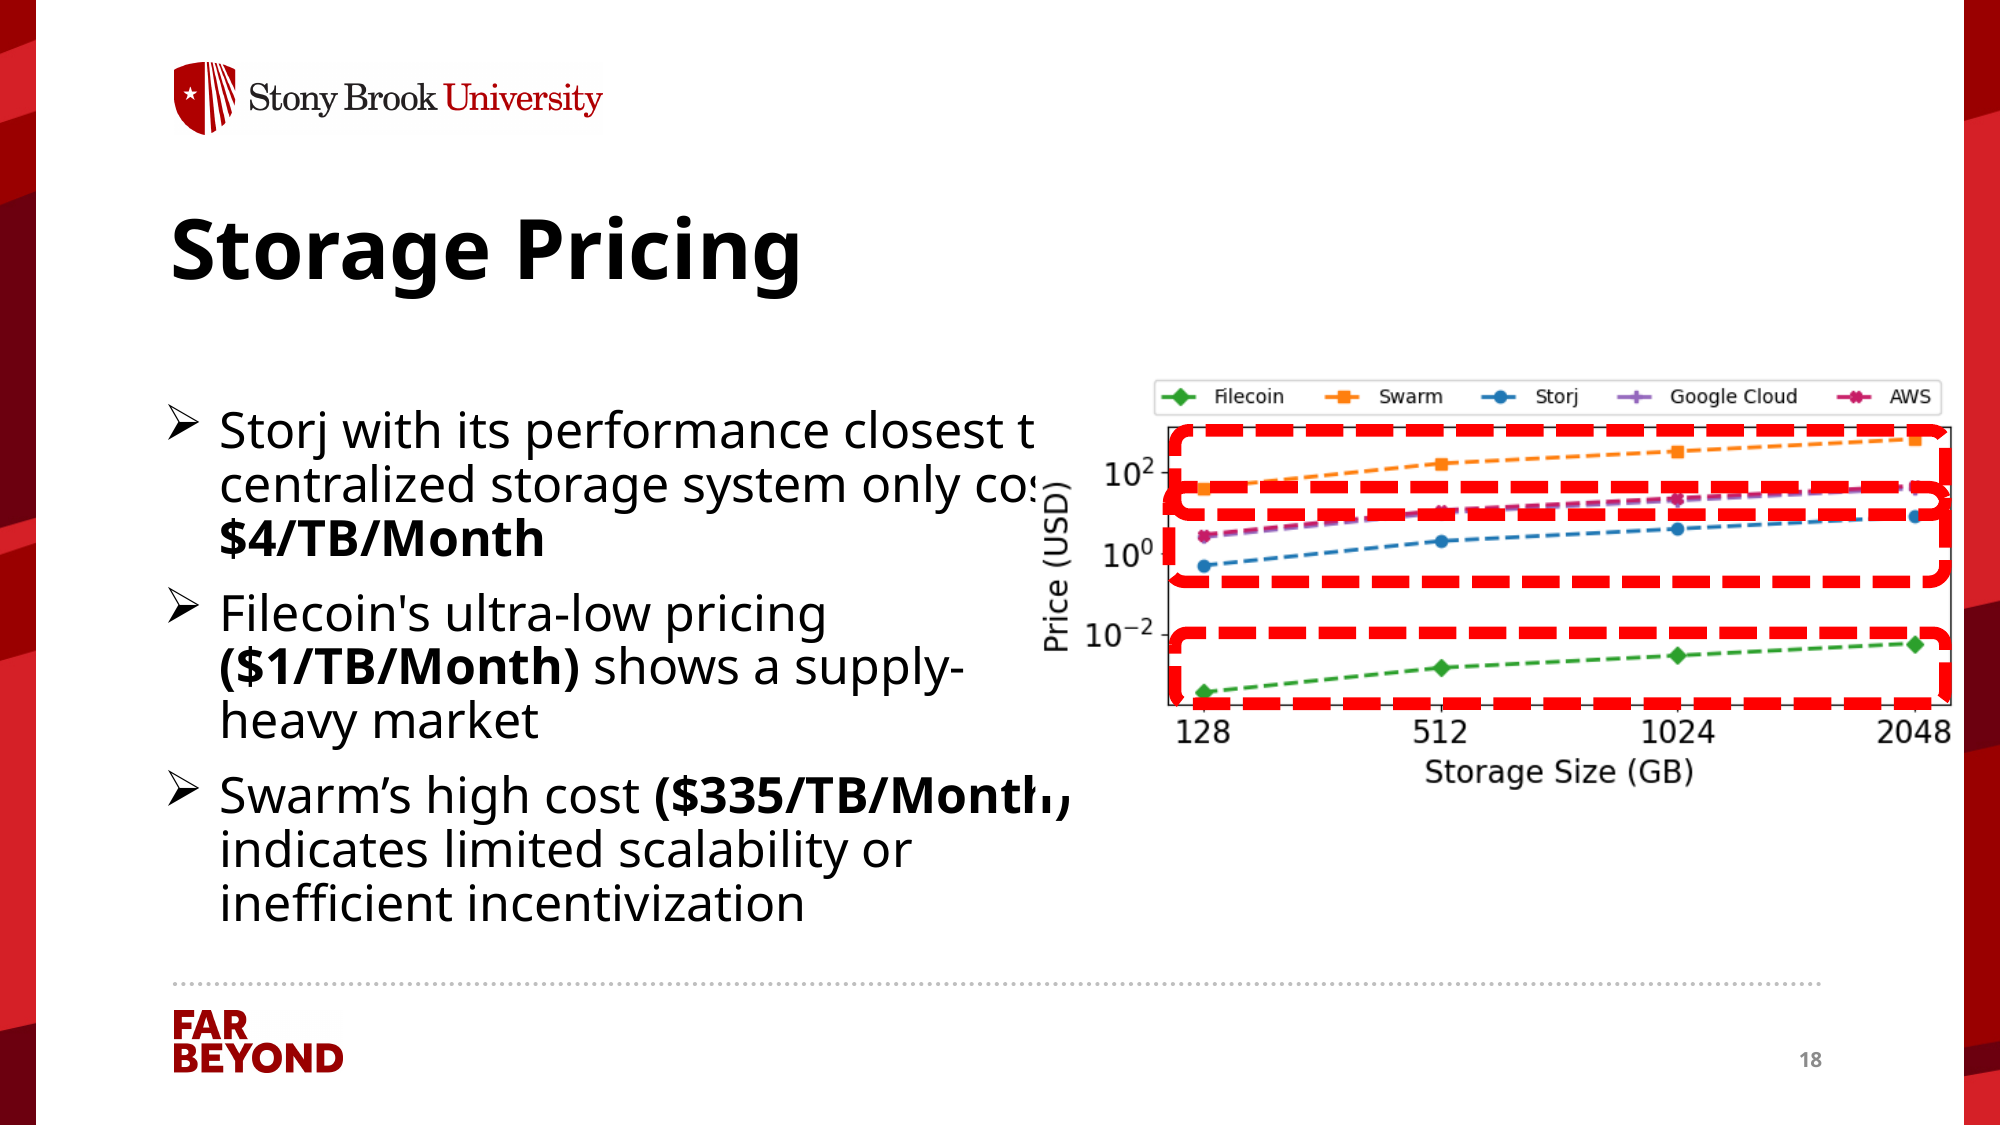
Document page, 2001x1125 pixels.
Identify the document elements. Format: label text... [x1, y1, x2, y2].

slide_number 18 [1387, 1031, 1838, 1092]
picture [0, 0, 36, 1125]
picture [174, 62, 603, 135]
picture [1964, 0, 2000, 1125]
list Storj with its performance closest to centralized storage system only cost $4/TB/Month Filecoin's ultra-low pricing ($1/TB/Month) shows a supply-heavy market Swarm’s high cost ($335/TB/Month) indicates limited scalability or inefficient incentivization [163, 404, 1035, 601]
picture [1035, 375, 1958, 796]
title Storage Pricing [170, 223, 1820, 397]
picture [174, 1010, 343, 1073]
